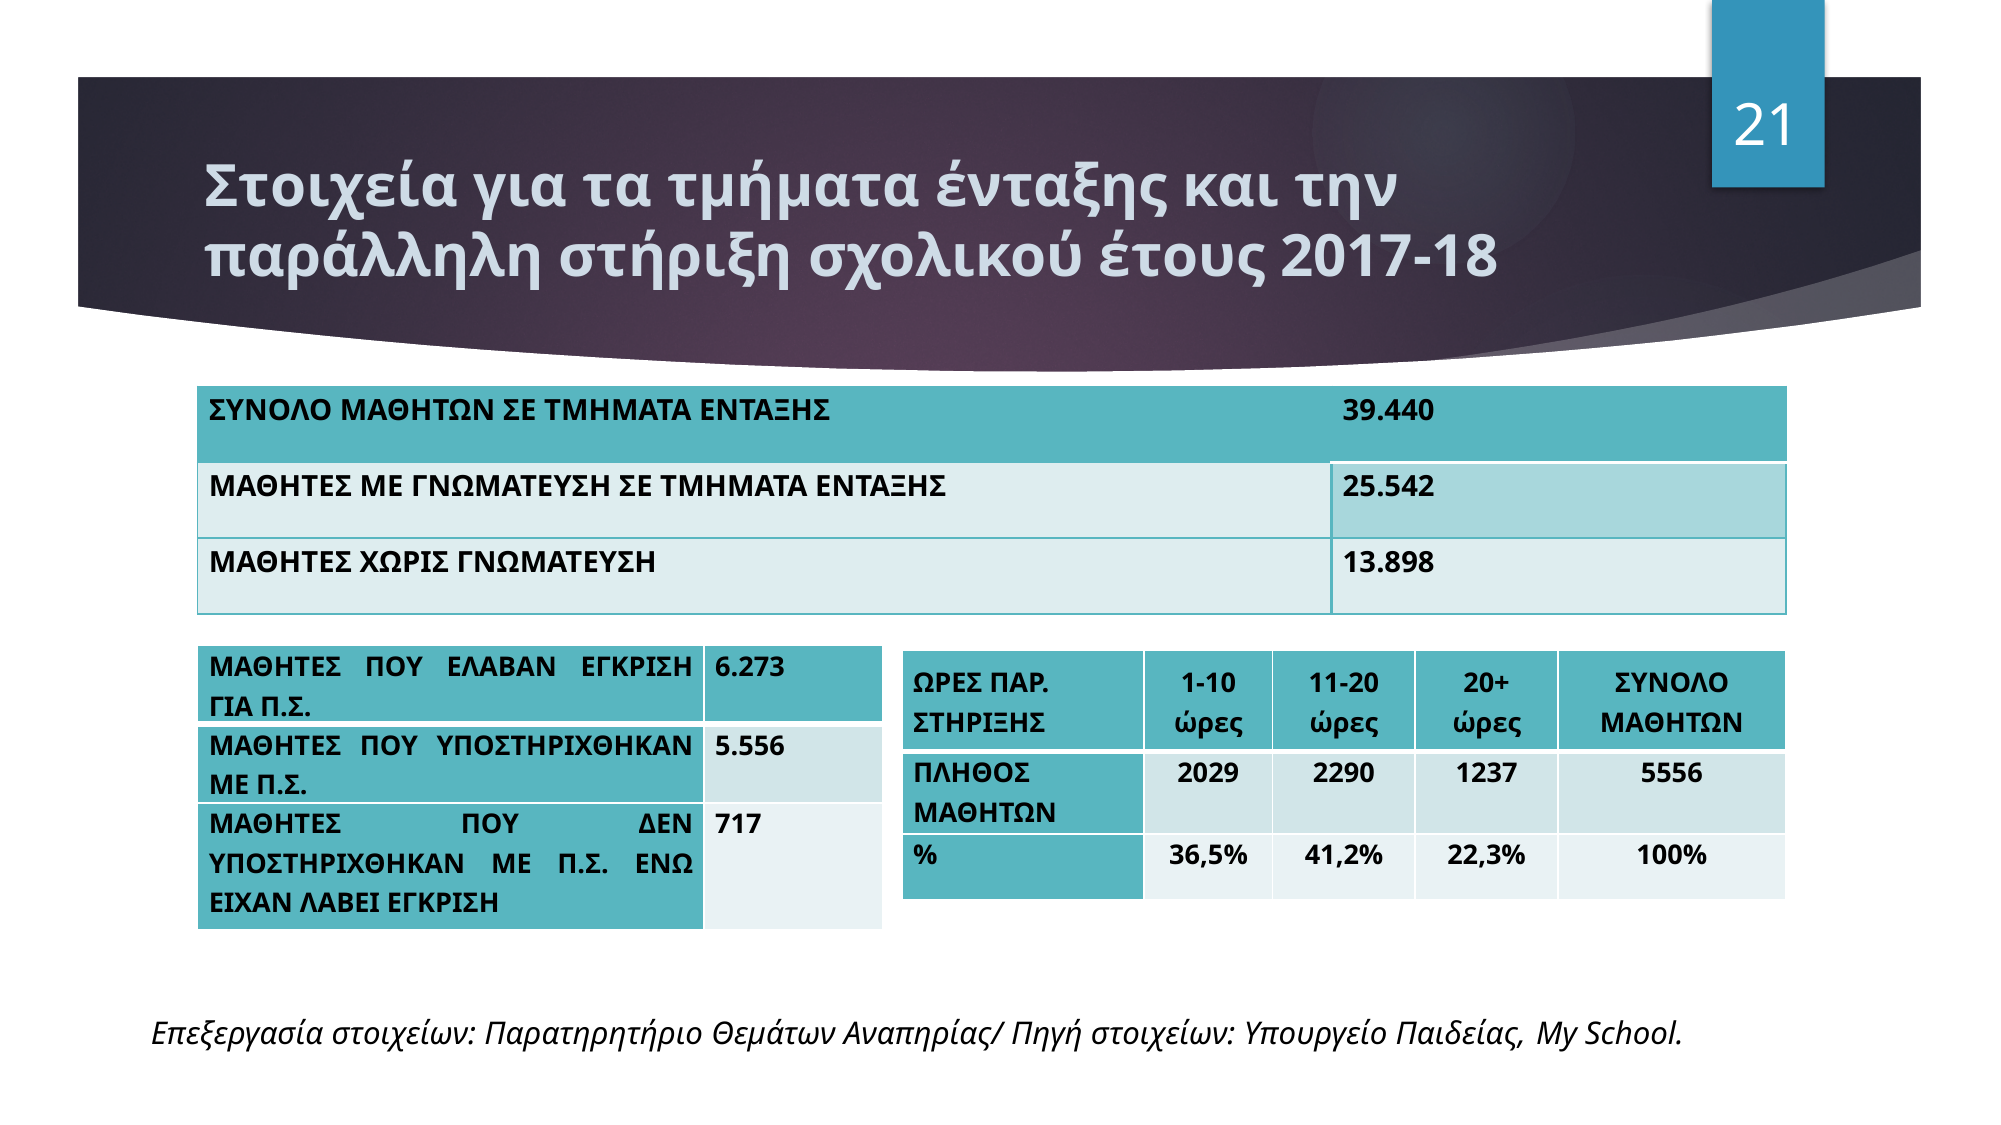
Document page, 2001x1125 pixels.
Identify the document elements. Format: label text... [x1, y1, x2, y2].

table_cell 717 [705, 804, 882, 929]
table_header ΣΥΝΟΛΟ ΜΑΘΗΤΩΝ [1559, 651, 1785, 749]
table_header ΣΥΝΟΛΟ ΜΑΘΗΤΩΝ ΣΕ ΤΜΗΜΑΤΑ ΕΝΤΑΞΗΣ [198, 387, 1330, 462]
table_cell ΜΑΘΗΤΕΣ ΠΟΥ ΔΕΝ ΥΠΟΣΤΗΡΙΧΘΗΚΑΝ ΜΕ Π.Σ. ΕΝΩ ΕΙΧΑΝ ΛΑΒΕΙ ΕΓΚΡΙΣΗ [198, 804, 703, 929]
table_header ΜΑΘΗΤΕΣ ΠΟΥ ΕΛΑΒΑΝ ΕΓΚΡΙΣΗ ΓΙΑ Π.Σ. [198, 646, 703, 721]
table_cell 5556 [1559, 754, 1785, 833]
table_cell ΜΑΘΗΤΕΣ ΧΩΡΙΣ ΓΝΩΜΑΤΕΥΣΗ [198, 539, 1330, 613]
table_cell 25.542 [1333, 464, 1785, 537]
table_header 6.273 [705, 646, 882, 721]
table_header 39.440 [1333, 387, 1785, 461]
table_cell 22,3% [1416, 835, 1557, 899]
table_header 11-20 ώρες [1273, 651, 1414, 749]
table_cell 41,2% [1273, 835, 1414, 899]
table_cell ΠΛΗΘΟΣ ΜΑΘΗΤΩΝ [903, 754, 1143, 833]
table_cell % [903, 835, 1143, 899]
table_header 1-10 ώρες [1145, 651, 1272, 749]
title Στοιχεία για τα τμήματα ένταξης και την παράλληλη στήριξη σχολικού έτους 2017-18 [189, 120, 1668, 316]
table_cell ΜΑΘΗΤΕΣ ΠΟΥ ΥΠΟΣΤΗΡΙΧΘΗΚΑΝ ΜΕ Π.Σ. [198, 727, 703, 802]
table_cell 1237 [1416, 754, 1557, 833]
text_box Επεξεργασία στοιχείων: Παρατηρητήριο Θεμάτων Αναπηρίας/ Πηγή στοιχείων: Υπουργείο Παιδείας, My School. [136, 1005, 1811, 1059]
slide_number 21 [1698, 48, 1836, 175]
table_cell 13.898 [1333, 539, 1785, 613]
table_cell 2029 [1145, 754, 1272, 833]
table_cell 100% [1559, 835, 1785, 899]
table_cell 5.556 [705, 727, 882, 802]
table_cell 2290 [1273, 754, 1414, 833]
table_header 20+ ώρες [1416, 651, 1557, 749]
table_cell ΜΑΘΗΤΕΣ ΜΕ ΓΝΩΜΑΤΕΥΣΗ ΣΕ ΤΜΗΜΑΤΑ ΕΝΤΑΞΗΣ [198, 463, 1330, 537]
table_cell 36,5% [1145, 835, 1272, 899]
table_header ΩΡΕΣ ΠΑΡ. ΣΤΗΡΙΞΗΣ [903, 651, 1143, 749]
